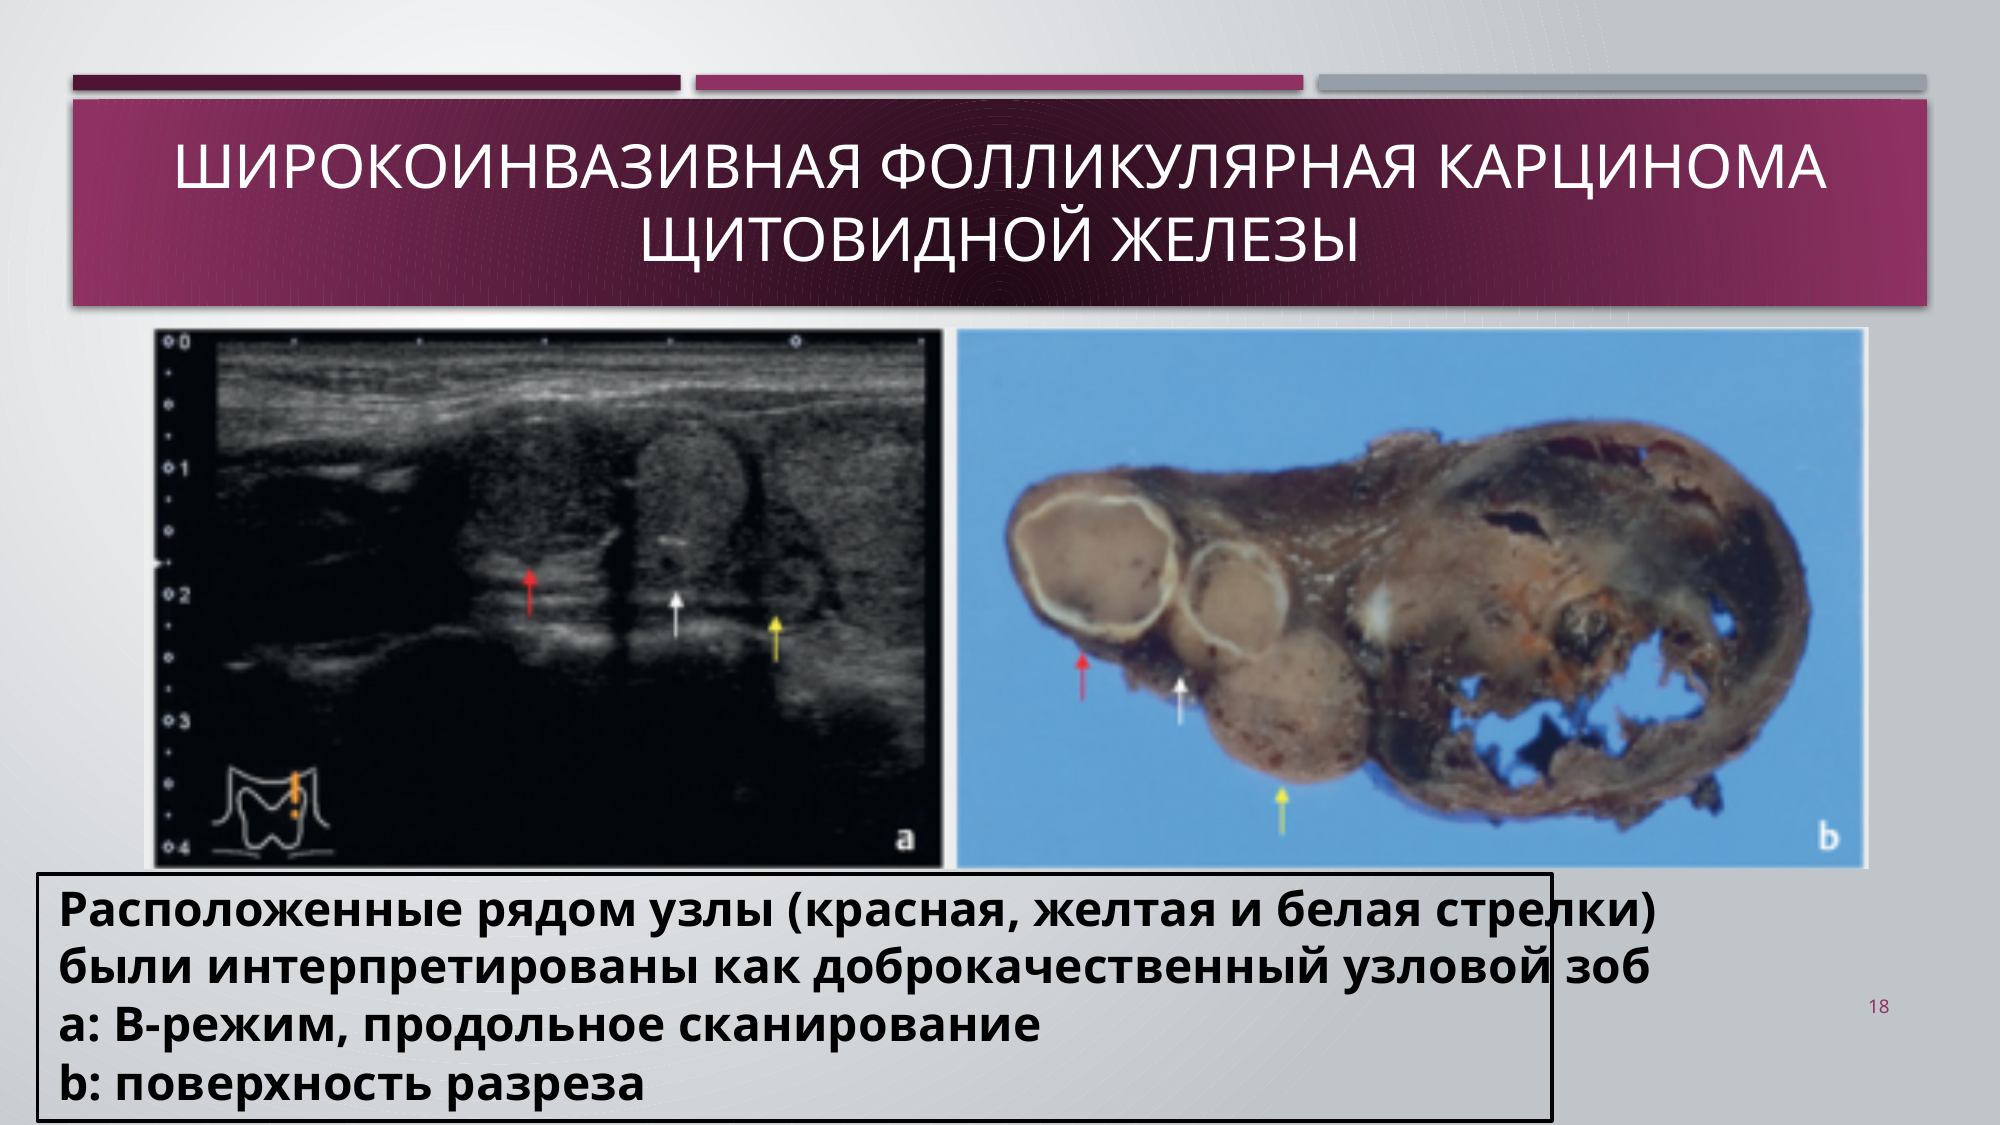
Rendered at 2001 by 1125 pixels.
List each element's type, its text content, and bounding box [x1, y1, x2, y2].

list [143, 327, 1870, 870]
slide_number 18 [1732, 977, 1905, 1037]
text_box Расположенные рядом узлы (красная, желтая и белая стрелки) были интерпретированы как доброкачественный узловой зоб а: B-режим, продольное сканирование b: поверхность разреза [1554, 881, 1679, 1118]
text_box [36, 872, 1554, 1123]
title Широкоинвазивная фолликулярная карцинома щитовидной железы [95, 119, 1905, 282]
